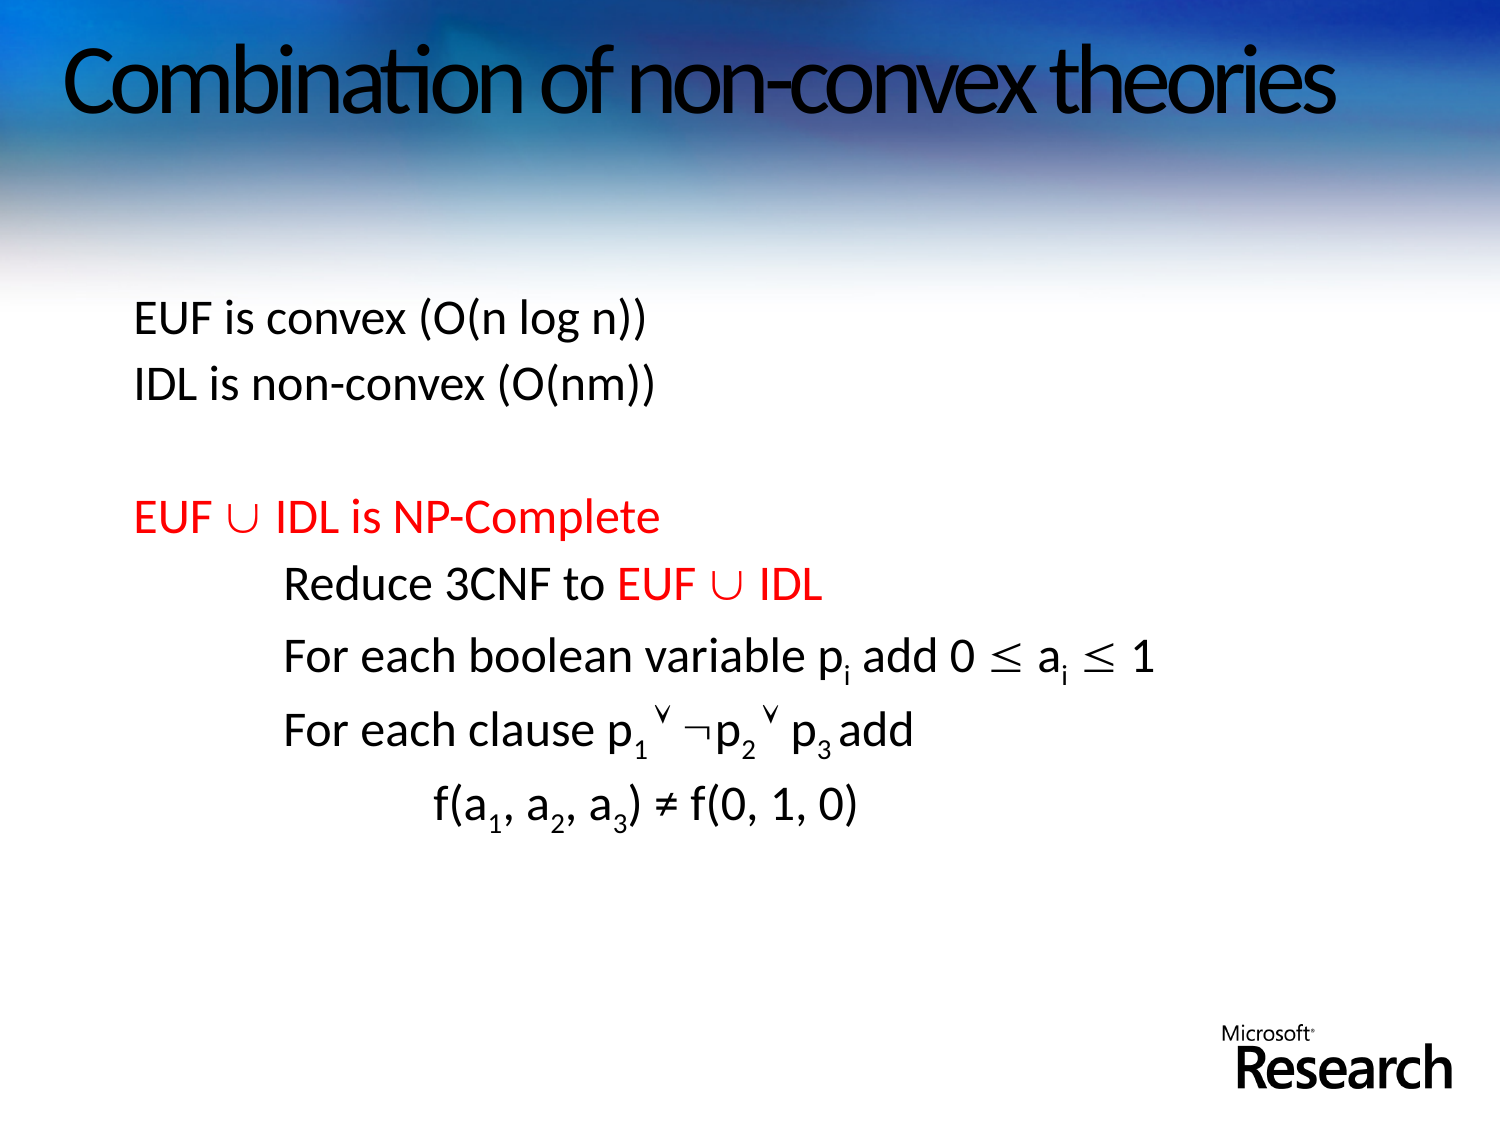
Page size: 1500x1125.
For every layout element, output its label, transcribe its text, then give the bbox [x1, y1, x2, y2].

list EUF is convex (O(n log n)) IDL is non-convex (O(nm)) EUF  IDL is NP-Complete Reduce 3CNF to EUF  IDL For each boolean variable pi add 0  ai  1 For each clause p1  p2  p3 add f(a1, a2, a3) ≠ f(0, 1, 0) [133, 291, 1372, 816]
picture [0, 0, 1500, 1125]
title Combination of non-convex theories [62, 27, 1438, 138]
